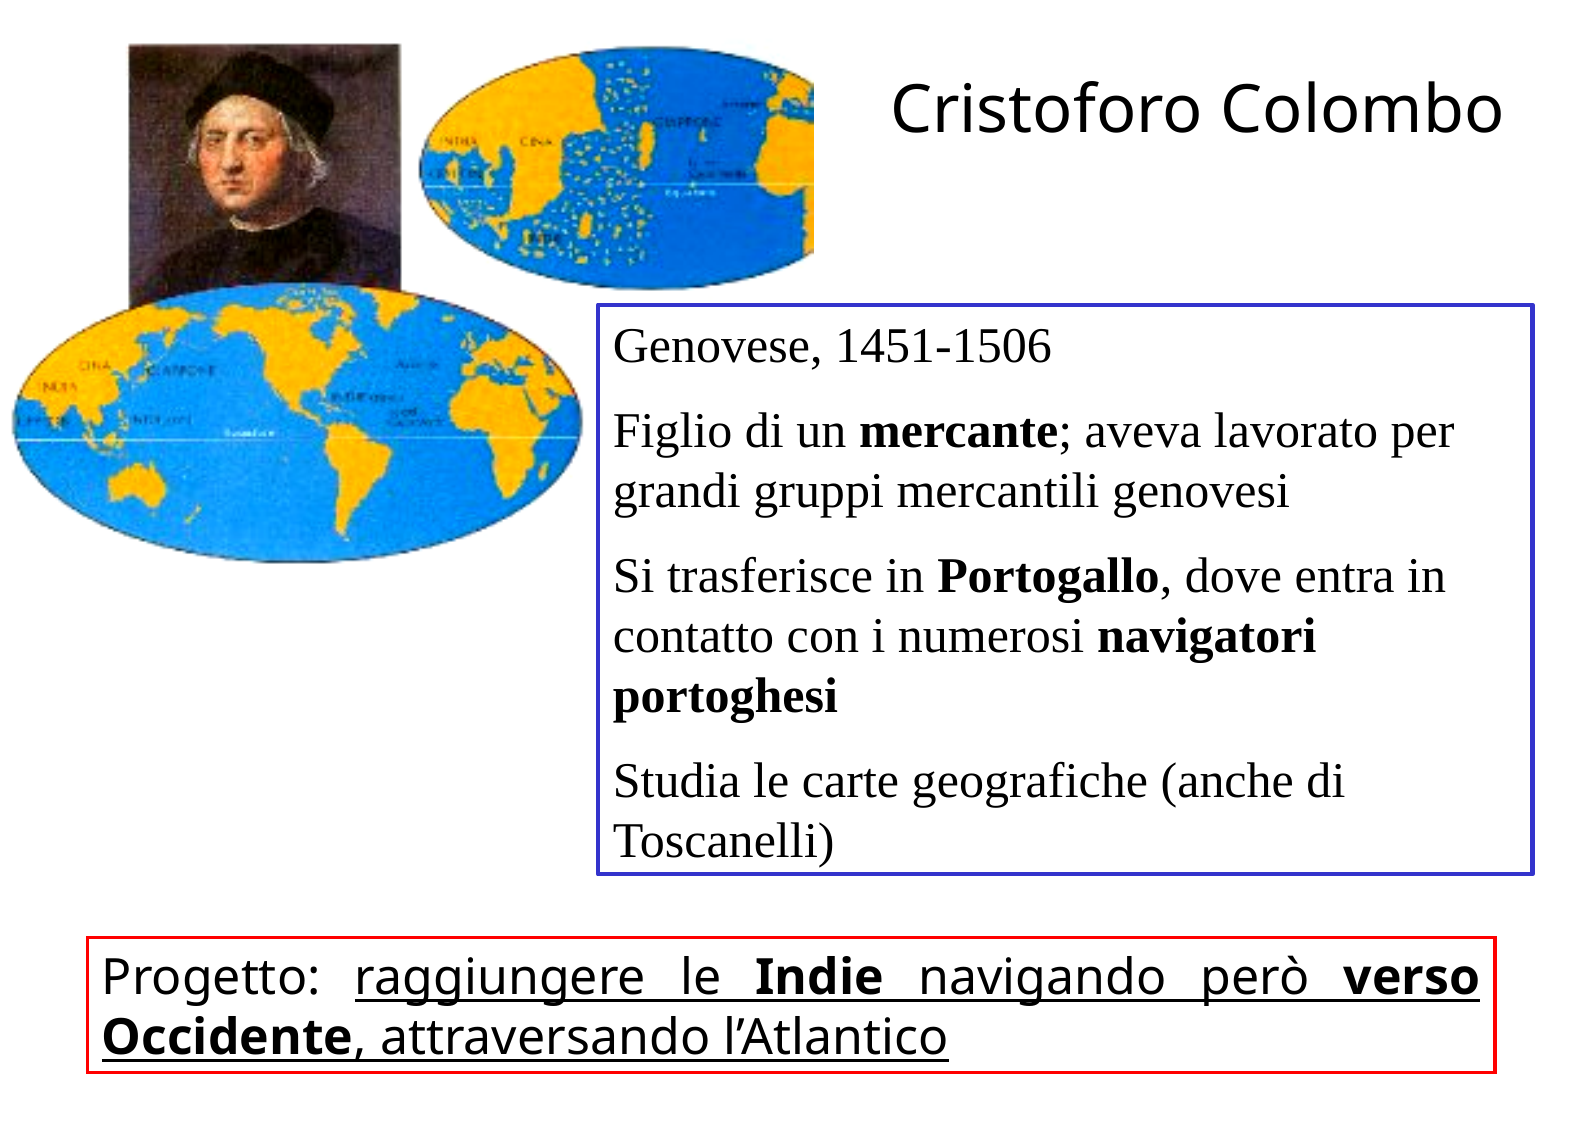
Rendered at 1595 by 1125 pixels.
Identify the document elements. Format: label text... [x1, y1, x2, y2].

text_box Genovese, 1451-1506 Figlio di un mercante; aveva lavorato per grandi gruppi mercantili genovesi Si trasferisce in Portogallo, dove entra in contatto con i numerosi navigatori portoghesi Studia le carte geografiche (anche di Toscanelli) [596, 303, 1535, 876]
text_box Progetto: raggiungere le Indie navigando però verso Occidente, attraversando l’Atlantico [87, 937, 1495, 1073]
text_box [1535, 312, 1542, 389]
picture [0, 34, 814, 577]
text_box Cristoforo Colombo [818, 58, 1521, 154]
